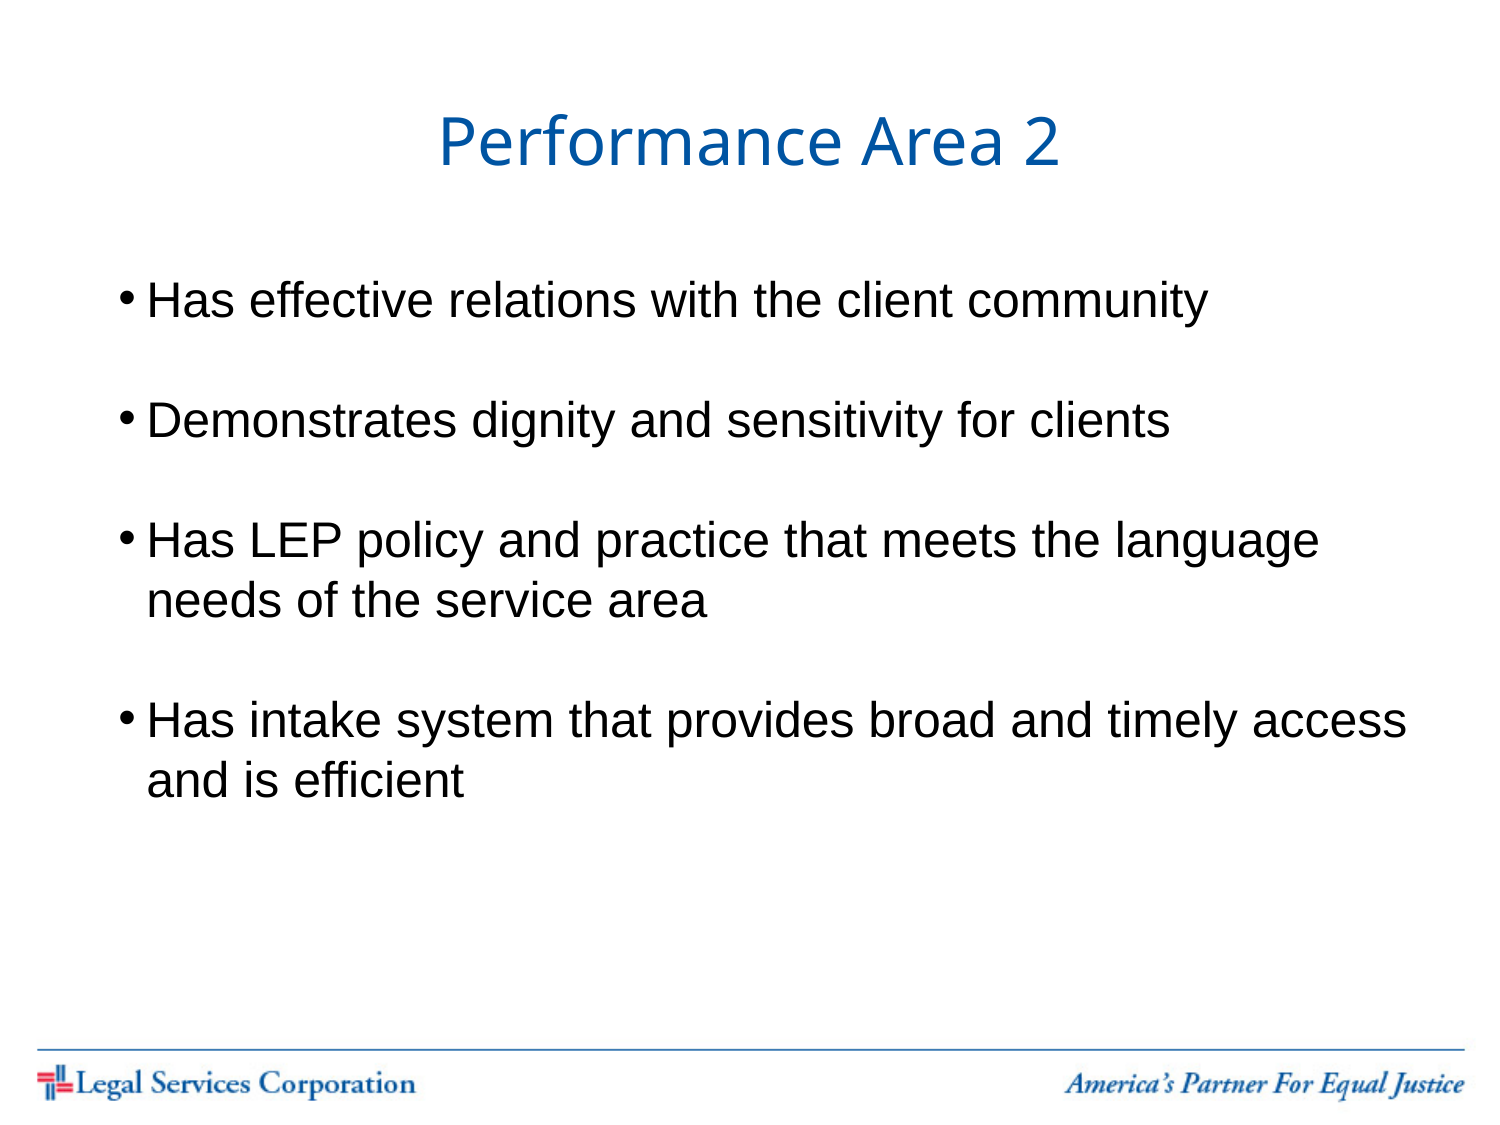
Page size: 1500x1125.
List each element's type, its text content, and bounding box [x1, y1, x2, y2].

title Performance Area 2 [75, 45, 1425, 200]
list Has effective relations with the client community Demonstrates dignity and sensitivity for clients Has LEP policy and practice that meets the language needs of the service area Has intake system that provides broad and timely access and is efficient [75, 200, 1425, 950]
picture [0, 1034, 1500, 1125]
